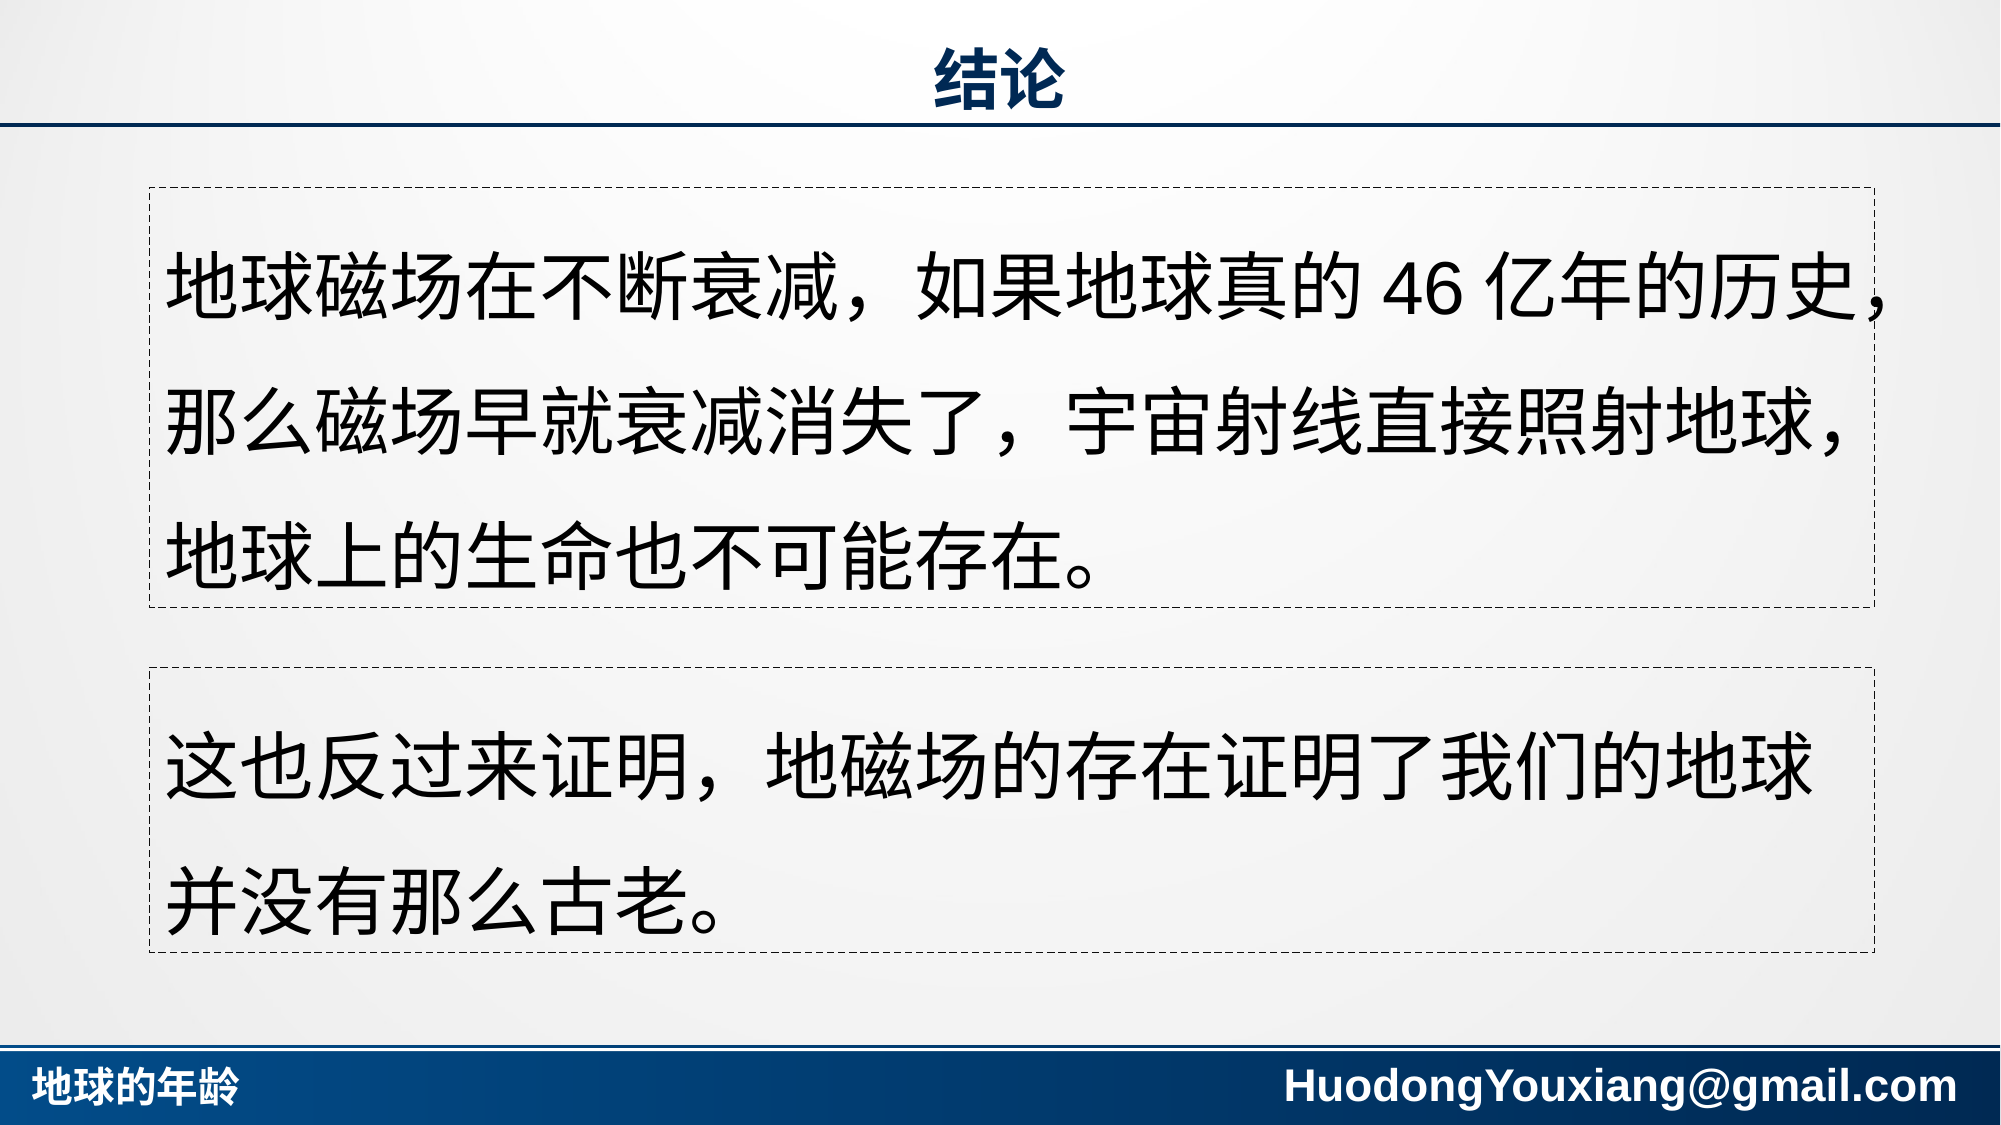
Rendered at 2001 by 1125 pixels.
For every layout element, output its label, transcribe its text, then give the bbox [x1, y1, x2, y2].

title 结论 [0, 30, 2000, 127]
picture [0, 0, 2001, 123]
picture [0, 127, 2001, 1125]
text_box 这也反过来证明，地磁场的存在证明了我们的地球并没有那么古老。 [149, 667, 1875, 953]
text_box 地球磁场在不断衰减，如果地球真的46亿年的历史，那么磁场早就衰减消失了，宇宙射线直接照射地球，地球上的生命也不可能存在。 [149, 187, 1875, 608]
